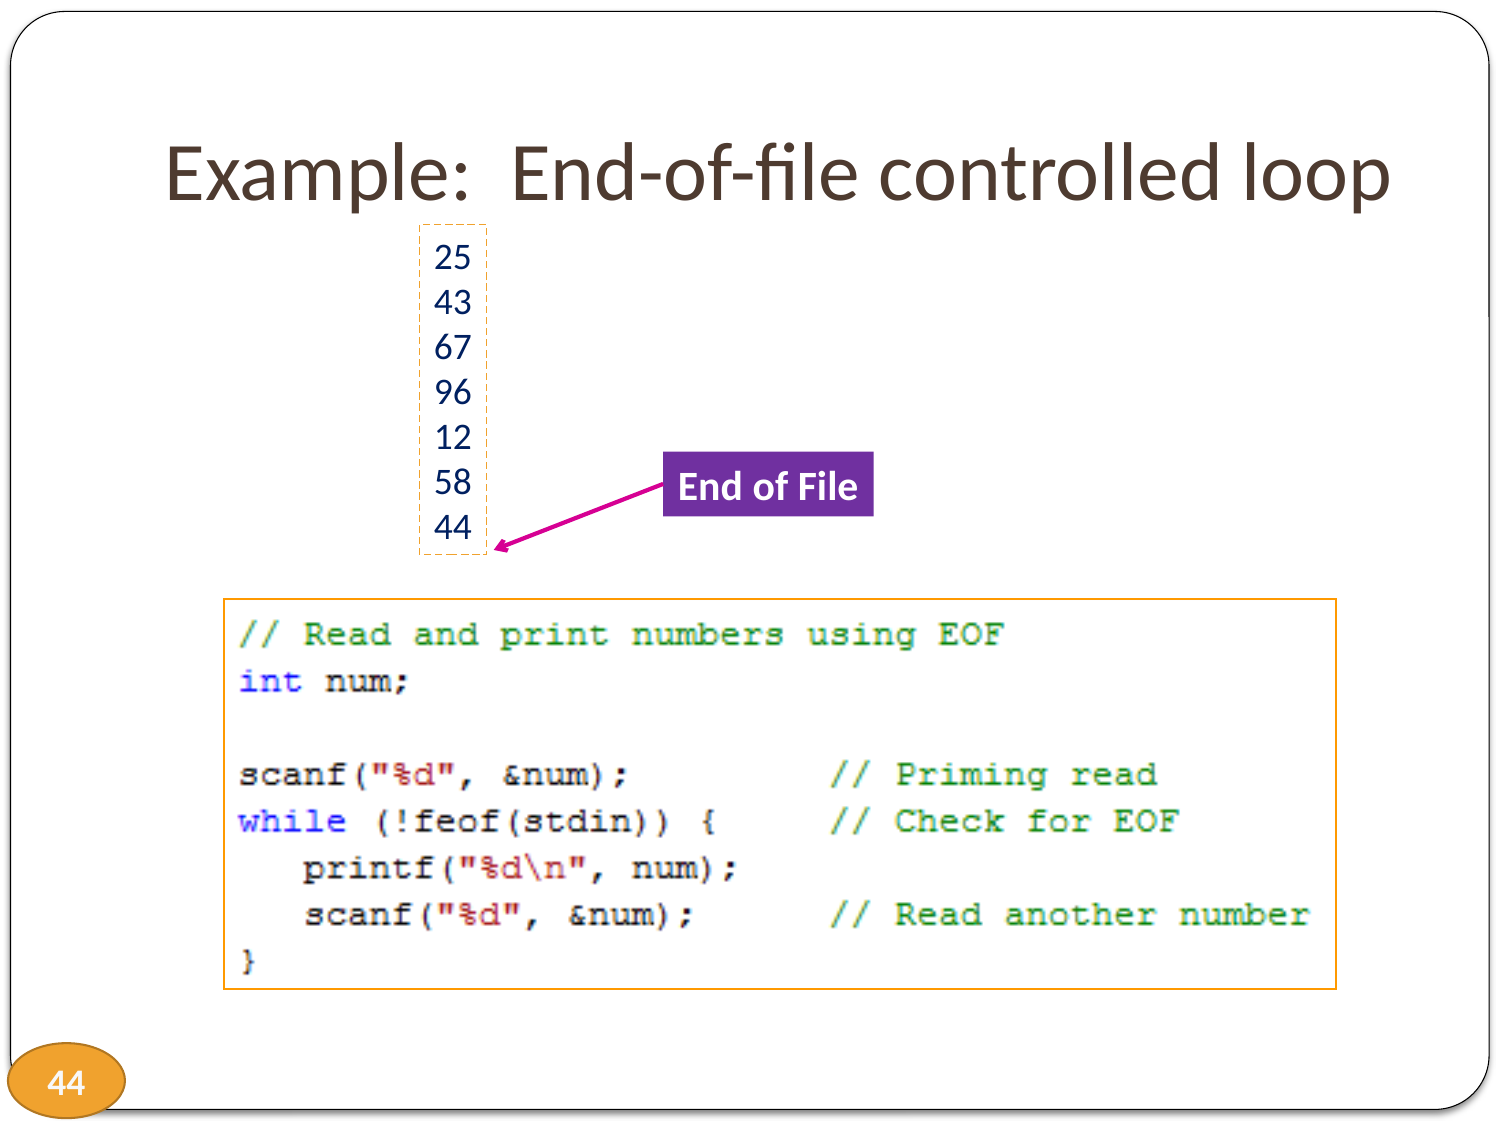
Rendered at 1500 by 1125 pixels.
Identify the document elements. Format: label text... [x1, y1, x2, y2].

text_box End of File [663, 451, 874, 517]
text_box 25 43 67 96 12 58 44 [419, 224, 487, 555]
title Example: End-of-file controlled loop [150, 45, 1425, 233]
picture [224, 599, 1336, 989]
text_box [493, 484, 663, 551]
